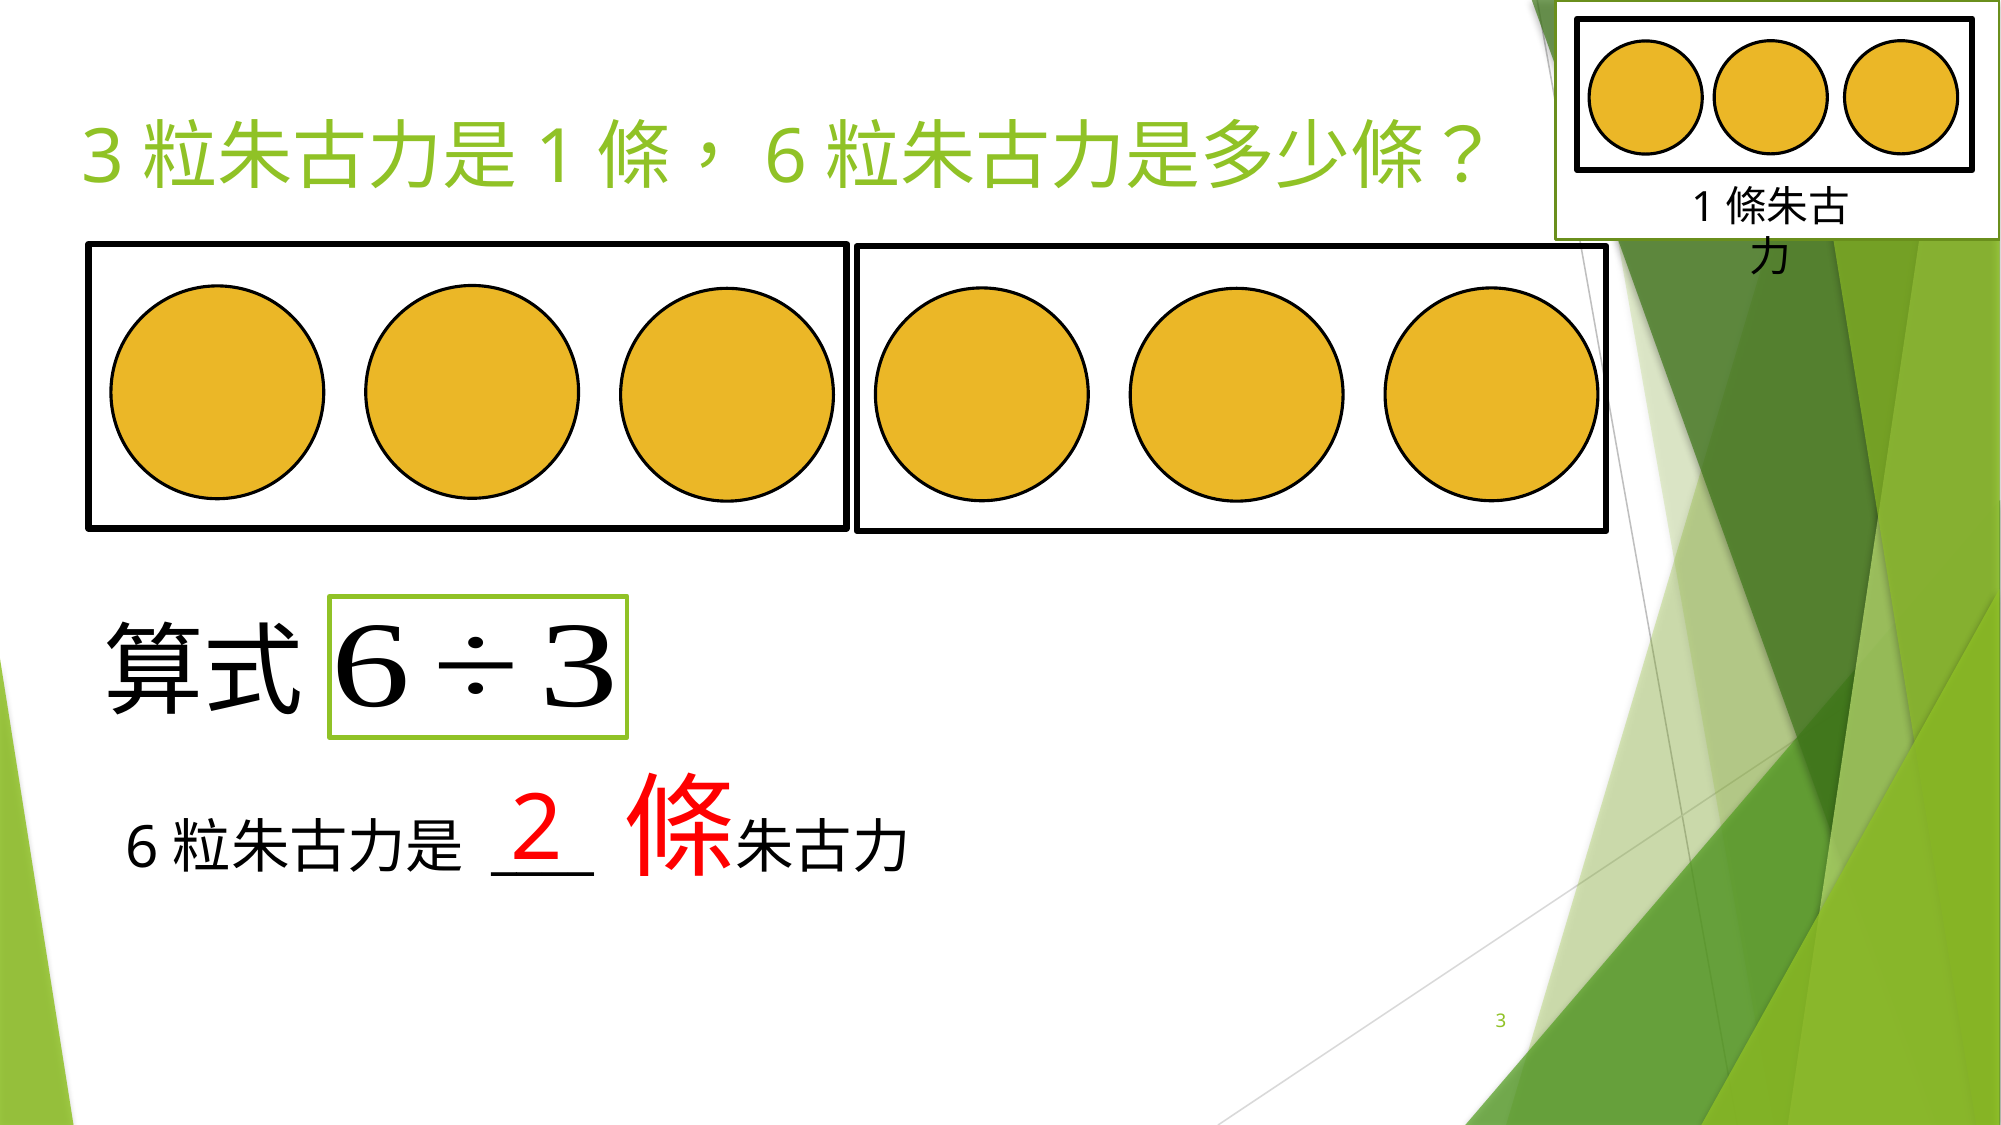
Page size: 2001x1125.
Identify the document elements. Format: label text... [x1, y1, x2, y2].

text_box [855, 245, 1608, 532]
text_box 算式 [88, 598, 324, 734]
title 3粒朱古力是1條，6粒朱古力是多少條？ [66, 99, 1550, 317]
text_box 2 [496, 760, 605, 885]
text_box [1383, 286, 1600, 503]
title 3粒朱古力是1條，6粒朱古力是多少條？ [1608, 249, 1619, 317]
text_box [1554, 0, 2000, 241]
text_box [619, 286, 836, 503]
text_box [1128, 286, 1345, 503]
text_box 6粒朱古力是 ____ 條朱古力 [110, 747, 1001, 898]
text_box [87, 242, 848, 530]
slide_number 3 [1409, 991, 1522, 1051]
